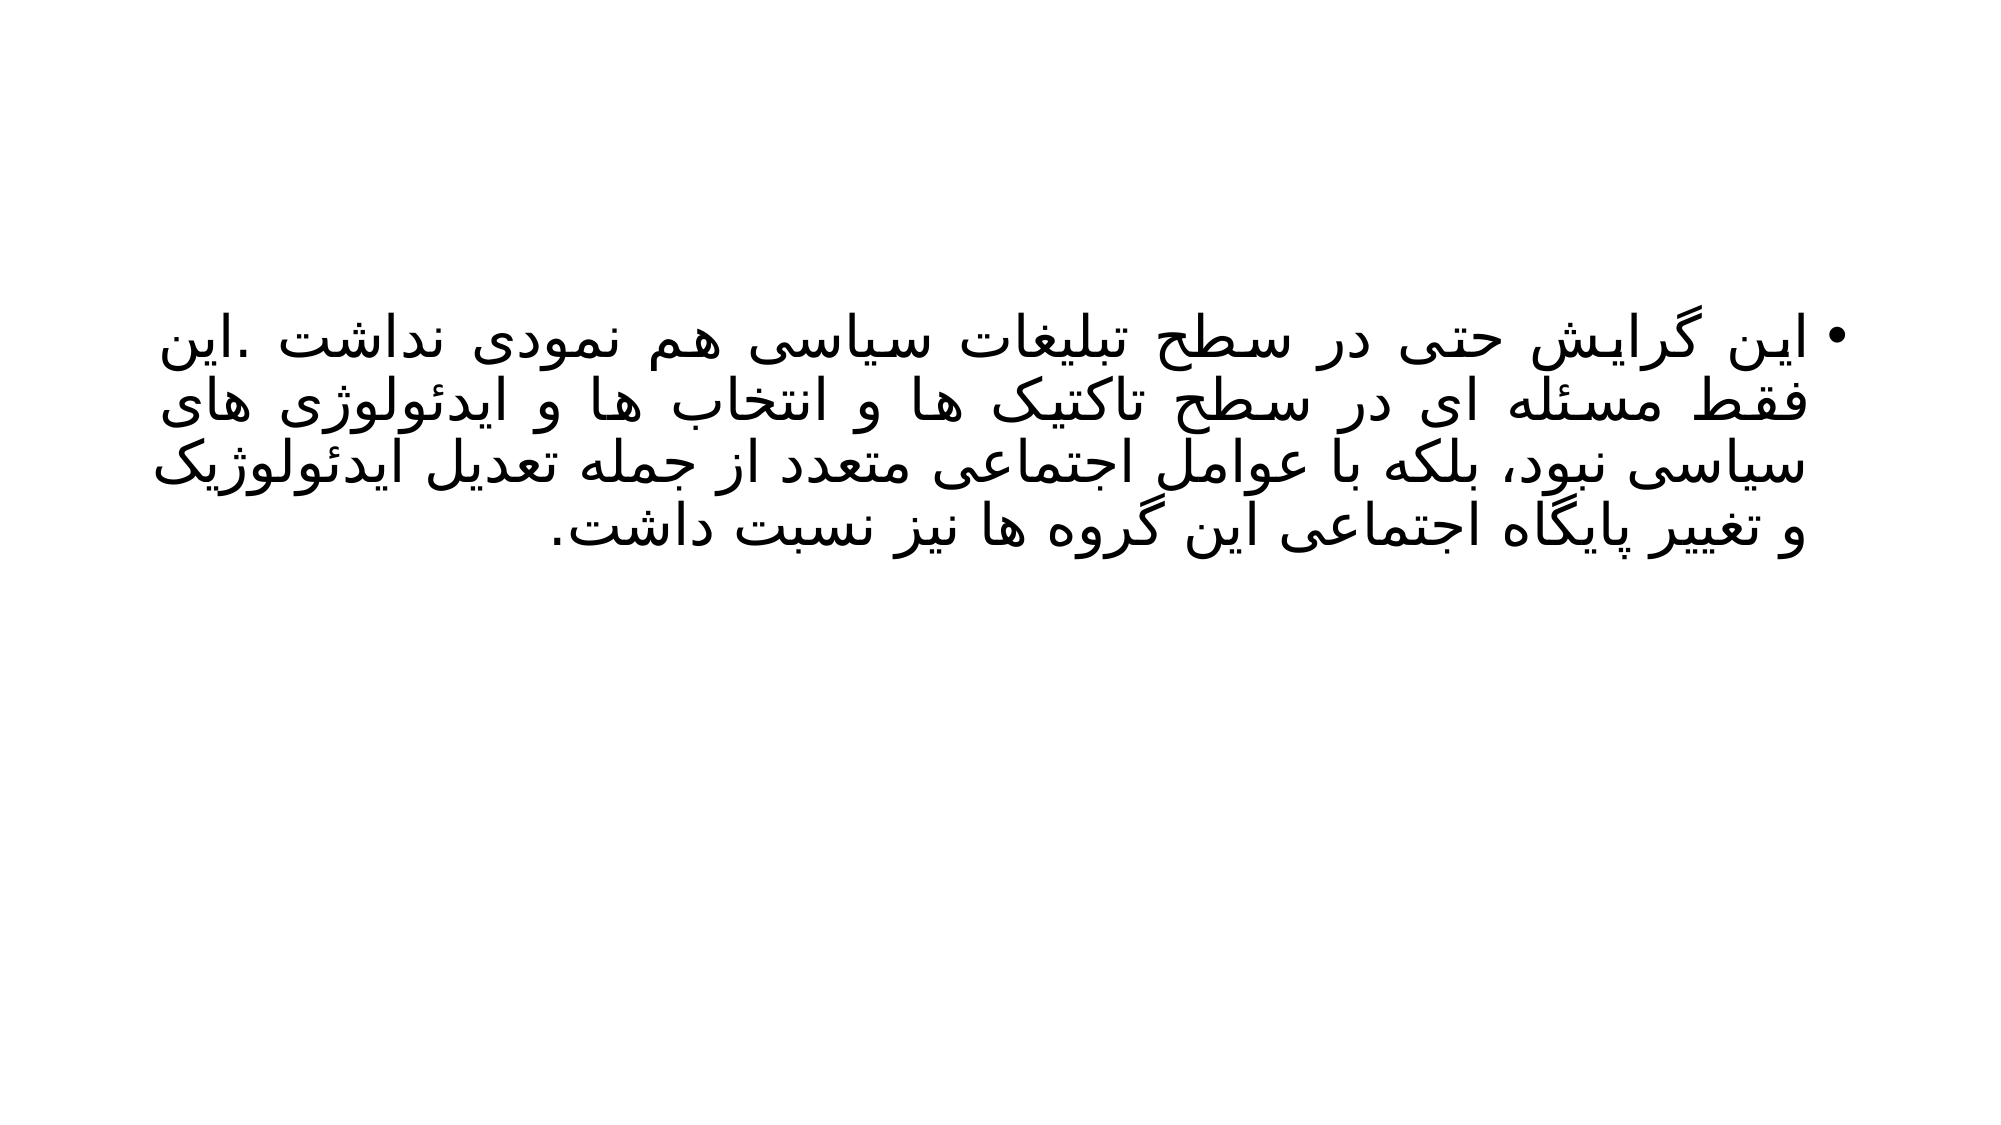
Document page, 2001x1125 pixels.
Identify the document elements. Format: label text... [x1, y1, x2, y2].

list این گرایش حتی در سطح تبلیغات سیاسی هم نمودی نداشت .این فقط مسئله ای در سطح تاکتیک ها و انتخاب ها و ایدئولوژی های سیاسی نبود، بلکه با عوامل اجتماعی متعدد از جمله تعدیل ایدئولوژیک و تغییر پایگاه اجتماعی این گروه ها نیز نسبت داشت. [137, 299, 1863, 1014]
